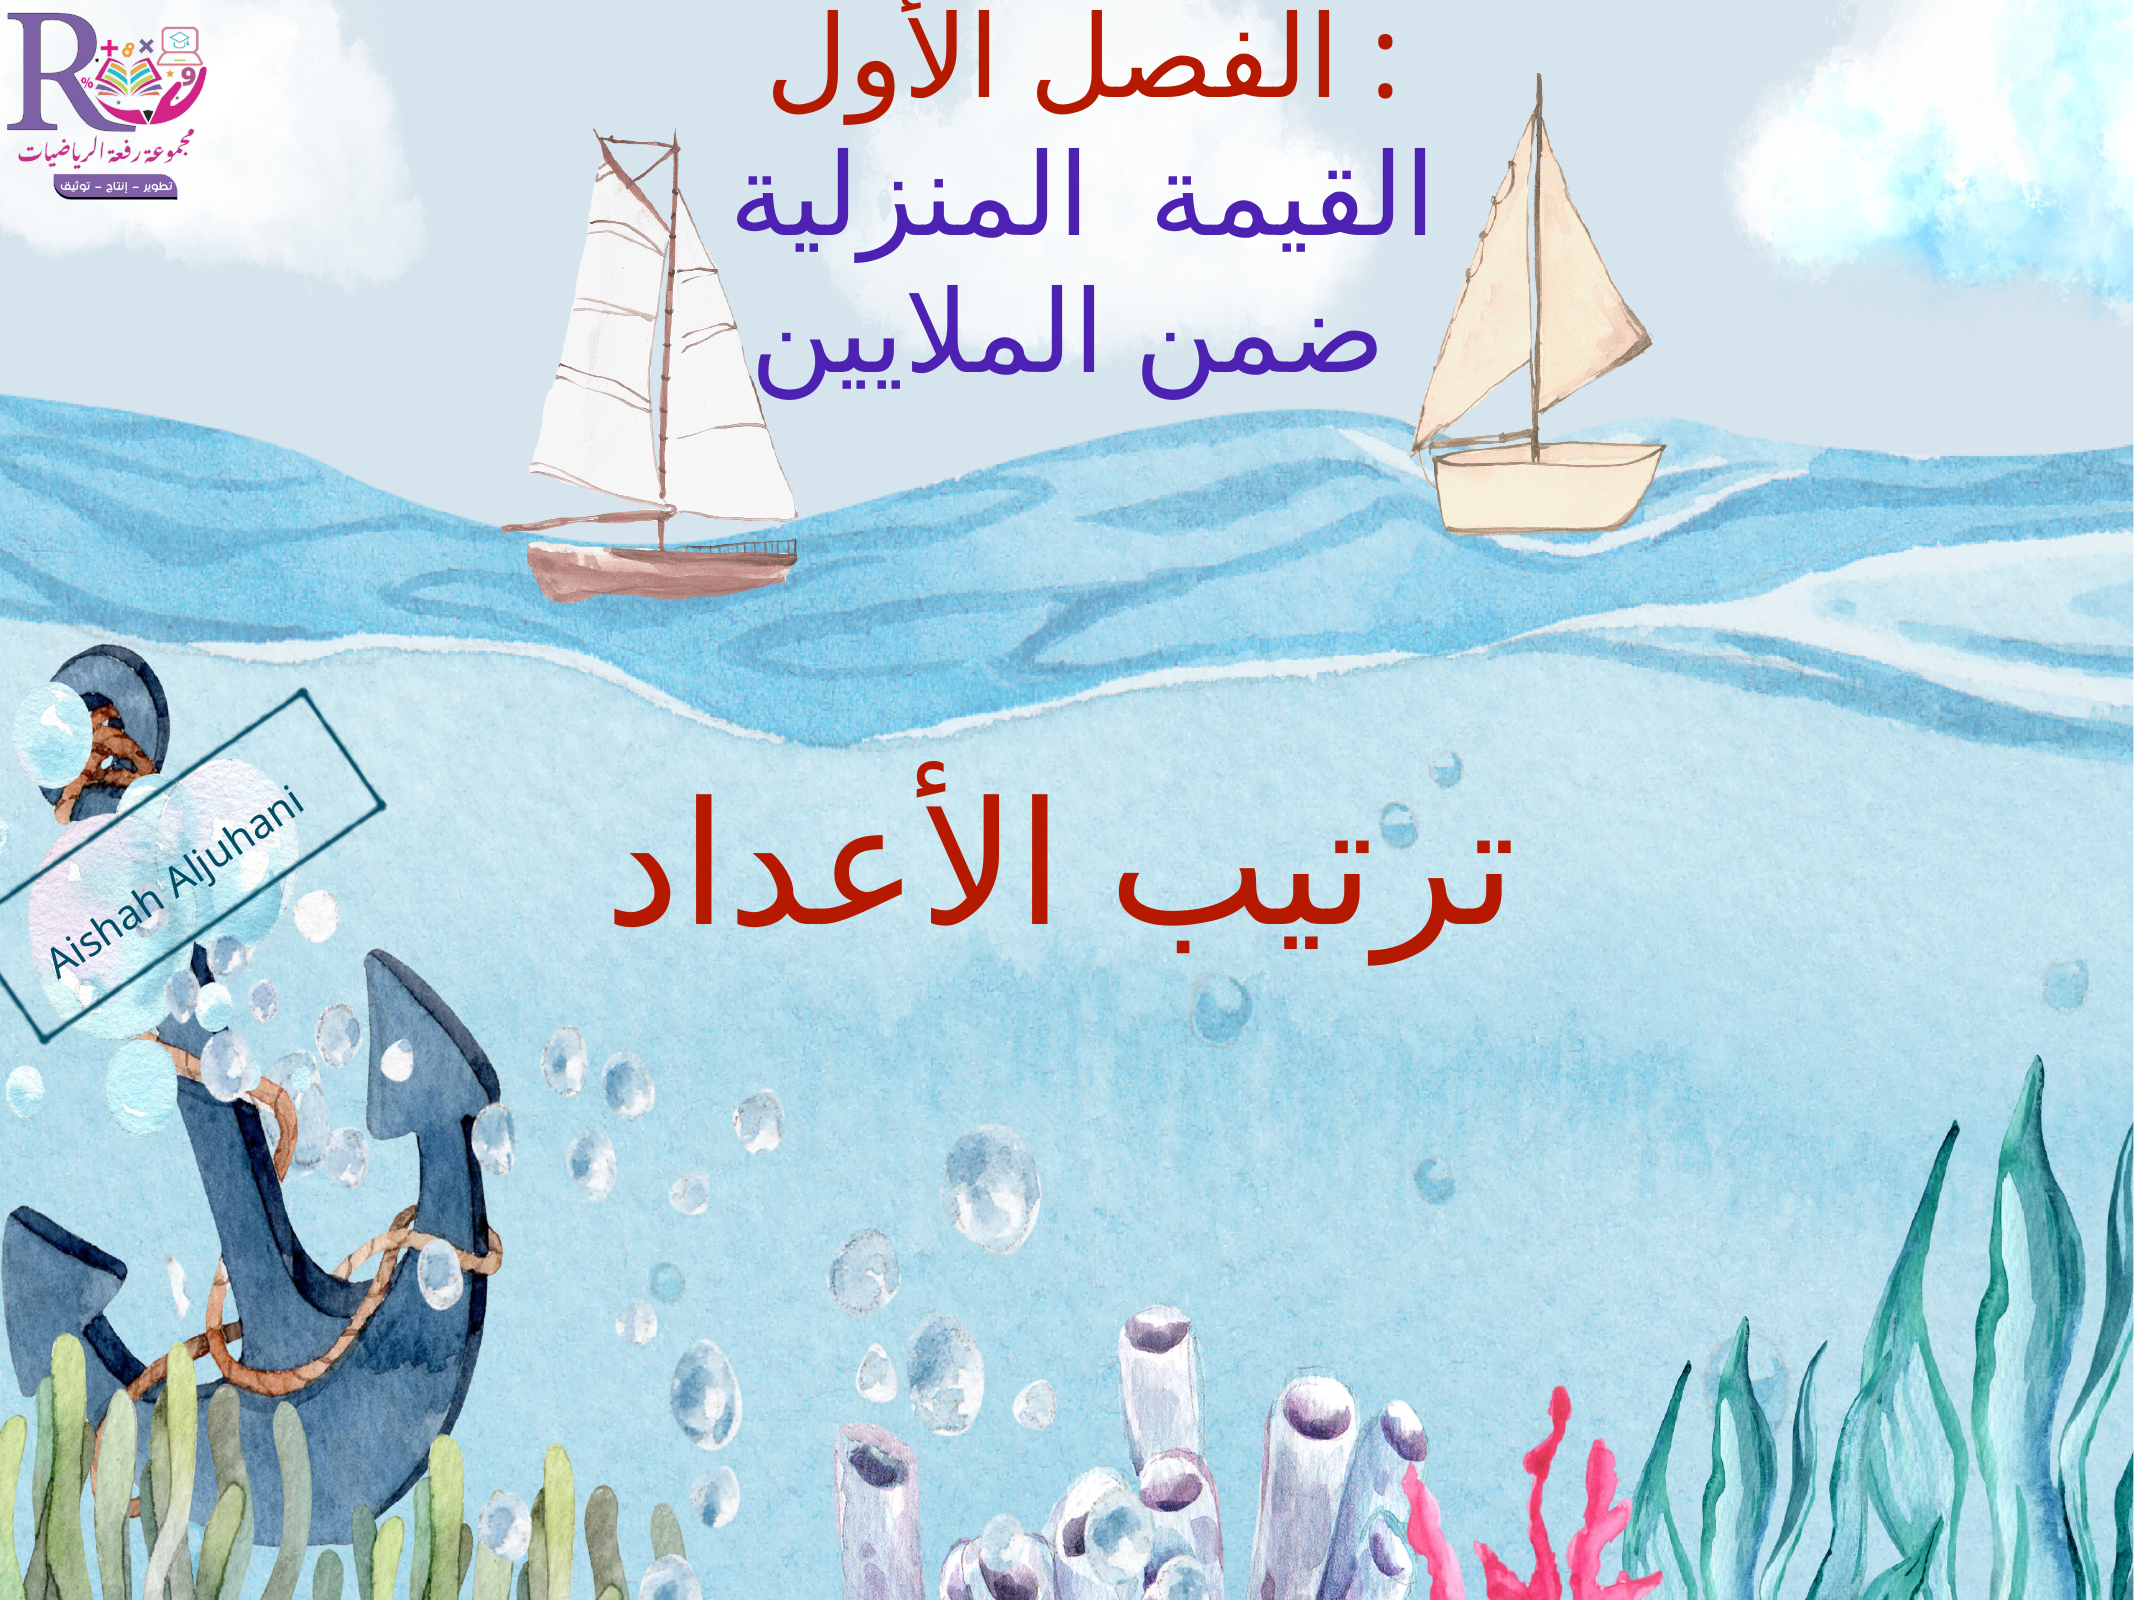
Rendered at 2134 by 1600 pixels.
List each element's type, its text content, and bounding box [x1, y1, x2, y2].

text_box ترتيب الأعداد [595, 745, 1571, 967]
picture [0, 0, 2134, 1600]
text_box الفصل الأول : القيمة المنزلية ضمن الملايين [626, 0, 1540, 404]
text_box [0, 790, 386, 943]
